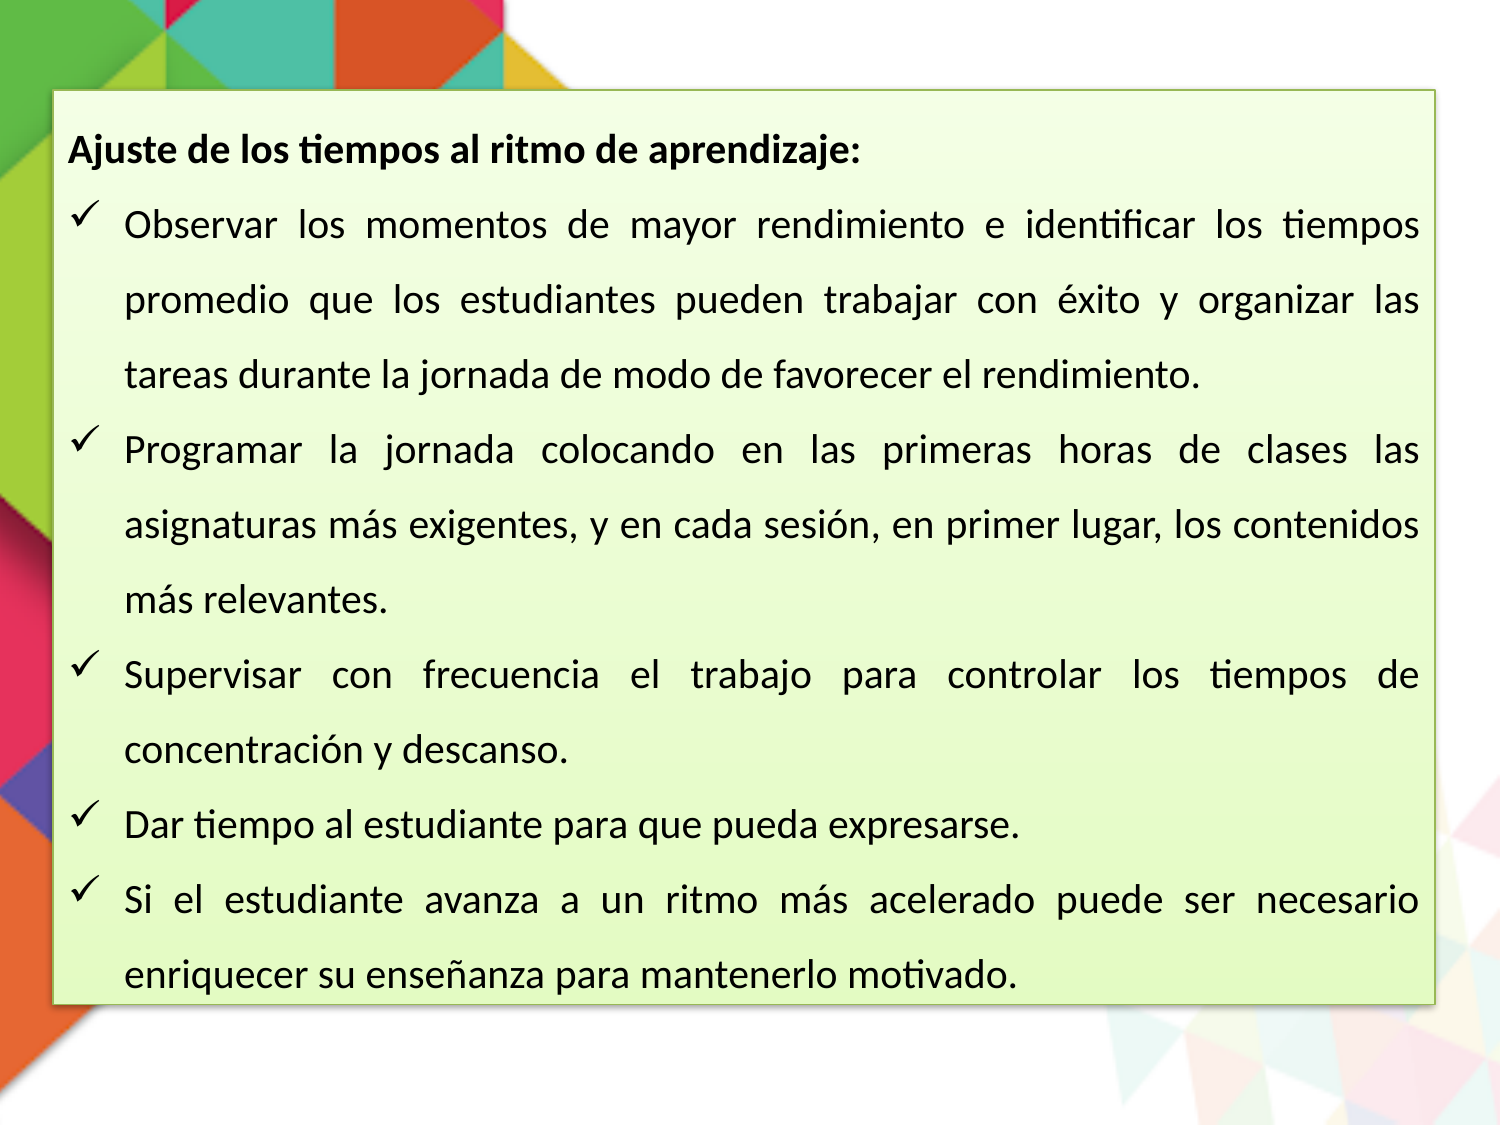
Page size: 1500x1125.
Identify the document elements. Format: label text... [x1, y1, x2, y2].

picture [0, 0, 1500, 1125]
text_box Ajuste de los tiempos al ritmo de aprendizaje: Observar los momentos de mayor rendimiento e identificar los tiempos promedio que los estudiantes pueden trabajar con éxito y organizar las tareas durante la jornada de modo de favorecer el rendimiento. Programar la jornada colocando en las primeras horas de clases las asignaturas más exigentes, y en cada sesión, en primer lugar, los contenidos más relevantes. Supervisar con frecuencia el trabajo para controlar los tiempos de concentración y descanso. Dar tiempo al estudiante para que pueda expresarse. Si el estudiante avanza a un ritmo más acelerado puede ser necesario enriquecer su enseñanza para mantenerlo motivado. [52, 89, 1436, 1005]
